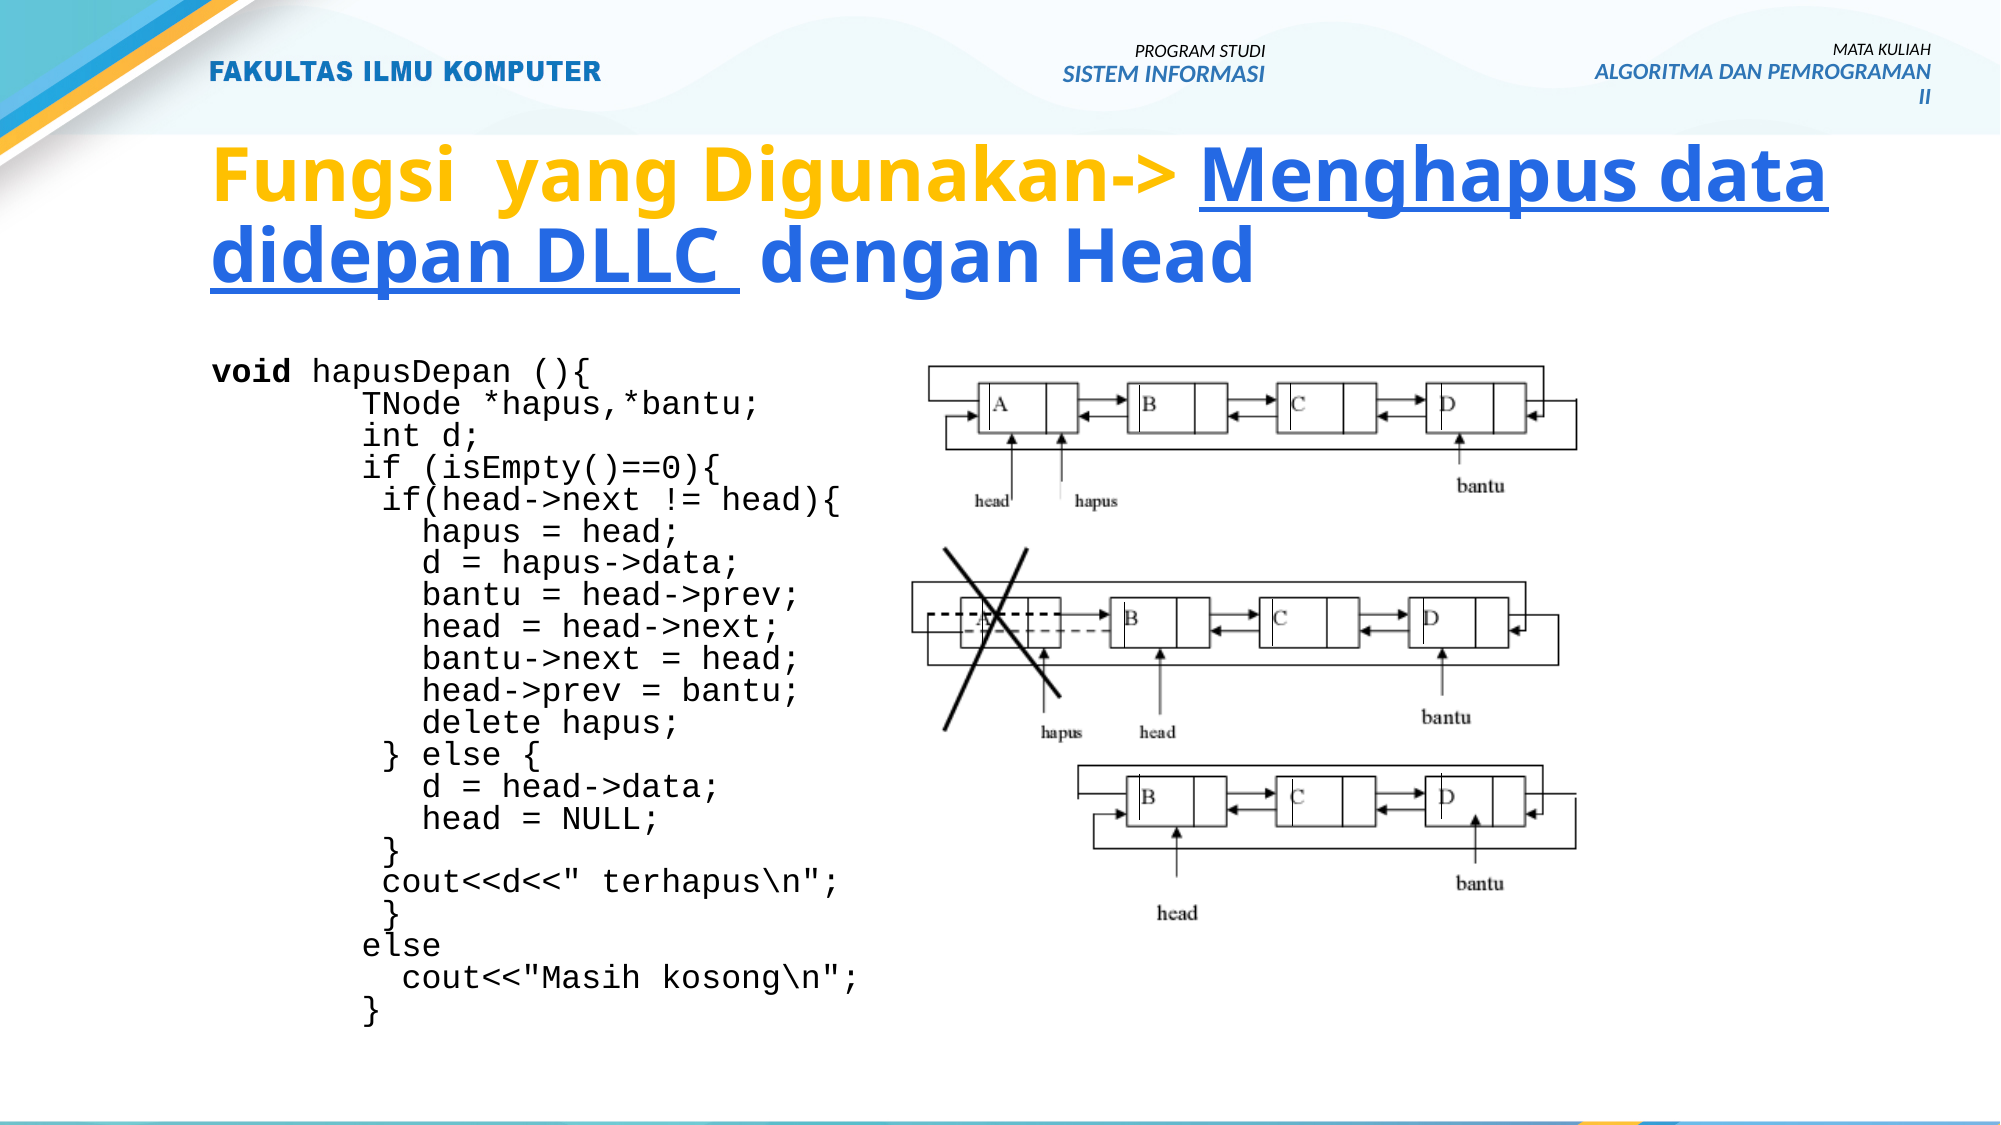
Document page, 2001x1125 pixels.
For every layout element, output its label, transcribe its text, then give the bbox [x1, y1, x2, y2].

text_box MATA KULIAH ALGORITMA DAN PEMROGRAMAN II [1569, 33, 1946, 118]
text_box PROGRAM STUDI SISTEM INFORMASI [904, 33, 1281, 114]
picture [0, 0, 2000, 1125]
title Fungsi yang Digunakan-> Menghapus data didepan DLLC dengan Head [195, 114, 1859, 321]
list void hapusDepan (){ TNode *hapus,*bantu; int d; if (isEmpty()==0){ if(head->next != head){ hapus = head; d = hapus->data; bantu = head->prev; head = head->next; bantu->next = head; head->prev = bantu; delete hapus; } else { d = head->data; head = NULL; } cout<<d<<" terhapus\n"; } else cout<<"Masih kosong\n"; } [196, 349, 906, 1090]
